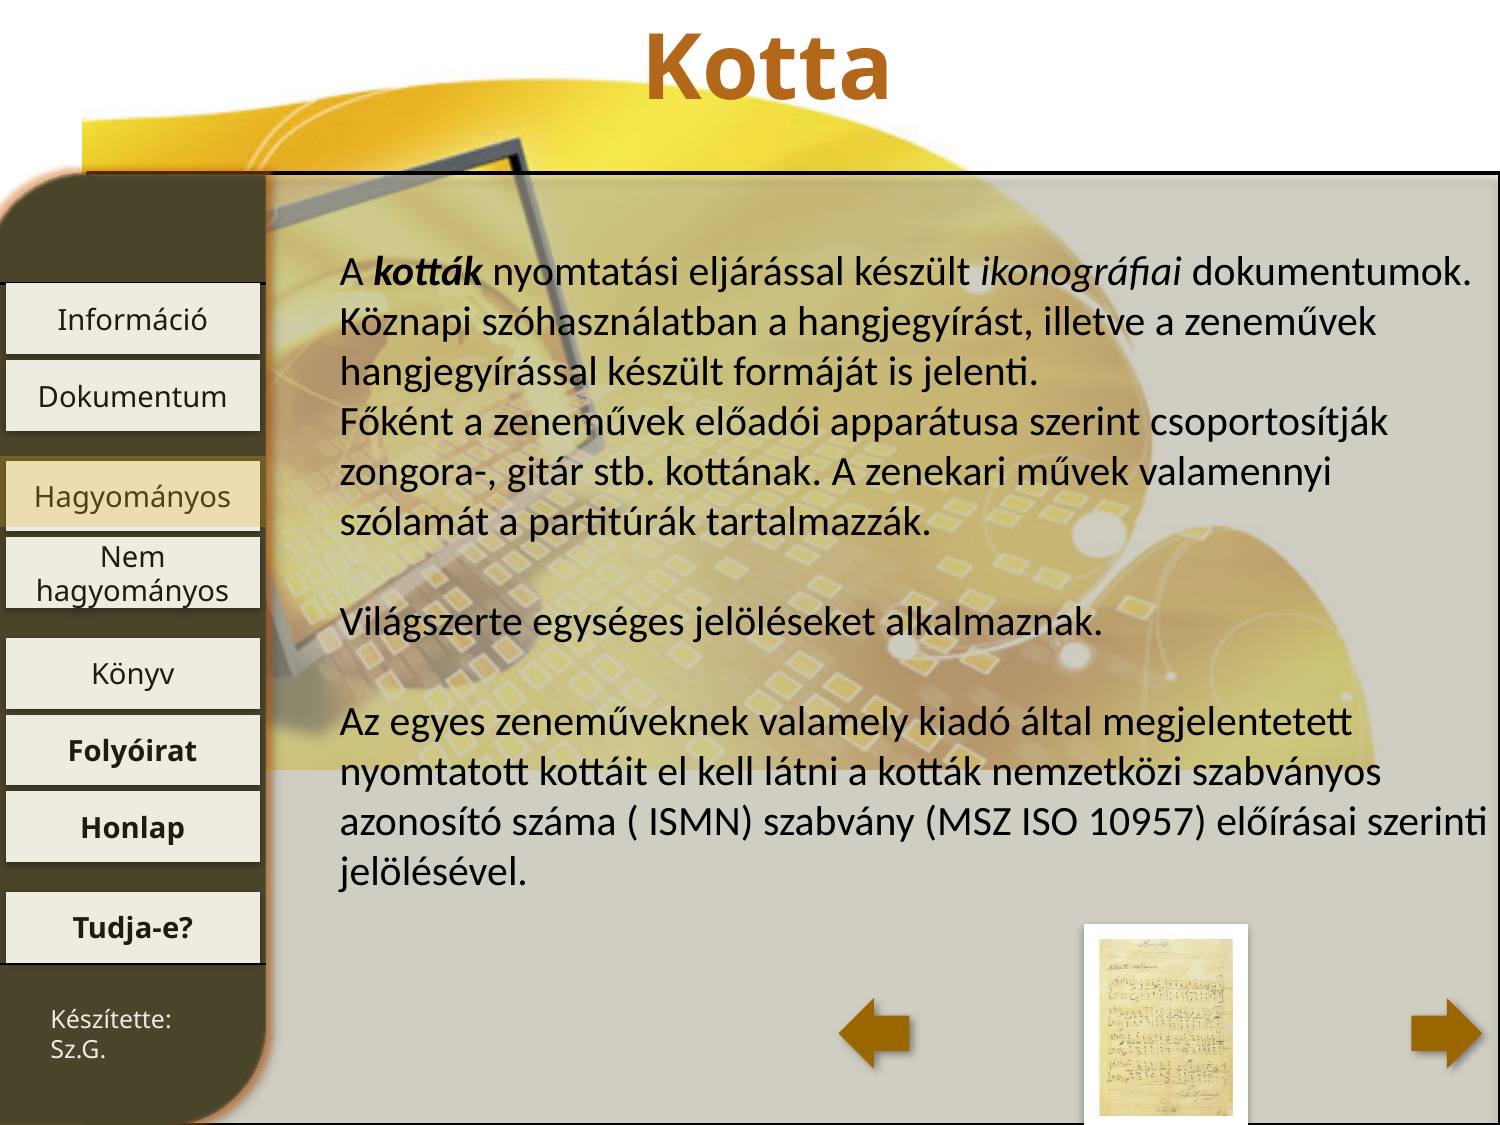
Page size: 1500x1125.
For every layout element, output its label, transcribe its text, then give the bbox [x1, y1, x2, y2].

picture [82, 70, 1382, 171]
text_box [0, 454, 268, 529]
picture [1098, 938, 1234, 1117]
text_box A kották nyomtatási eljárással készült ikonográfiai dokumentumok. Köznapi szóhasználatban a hangjegyírást, illetve a zeneművek hangjegyírással készült formáját is jelenti. Főként a zeneművek előadói apparátusa szerint csoportosítják zongora-, gitár stb. kottának. A zenekari művek valamennyi szólamát a partitúrák tartalmazzák. Világszerte egységes jelöléseket alkalmaznak. Az egyes zeneműveknek valamely kiadó által megjelentetett nyomtatott kottáit el kell látni a kották nemzetközi szabványos azonosító száma ( ISMN) szabvány (MSZ ISO 10957) előírásai szerinti jelölésével. [324, 236, 1500, 1052]
text_box Kotta [626, 0, 910, 125]
text_box [1411, 997, 1483, 1069]
text_box [838, 997, 910, 1069]
